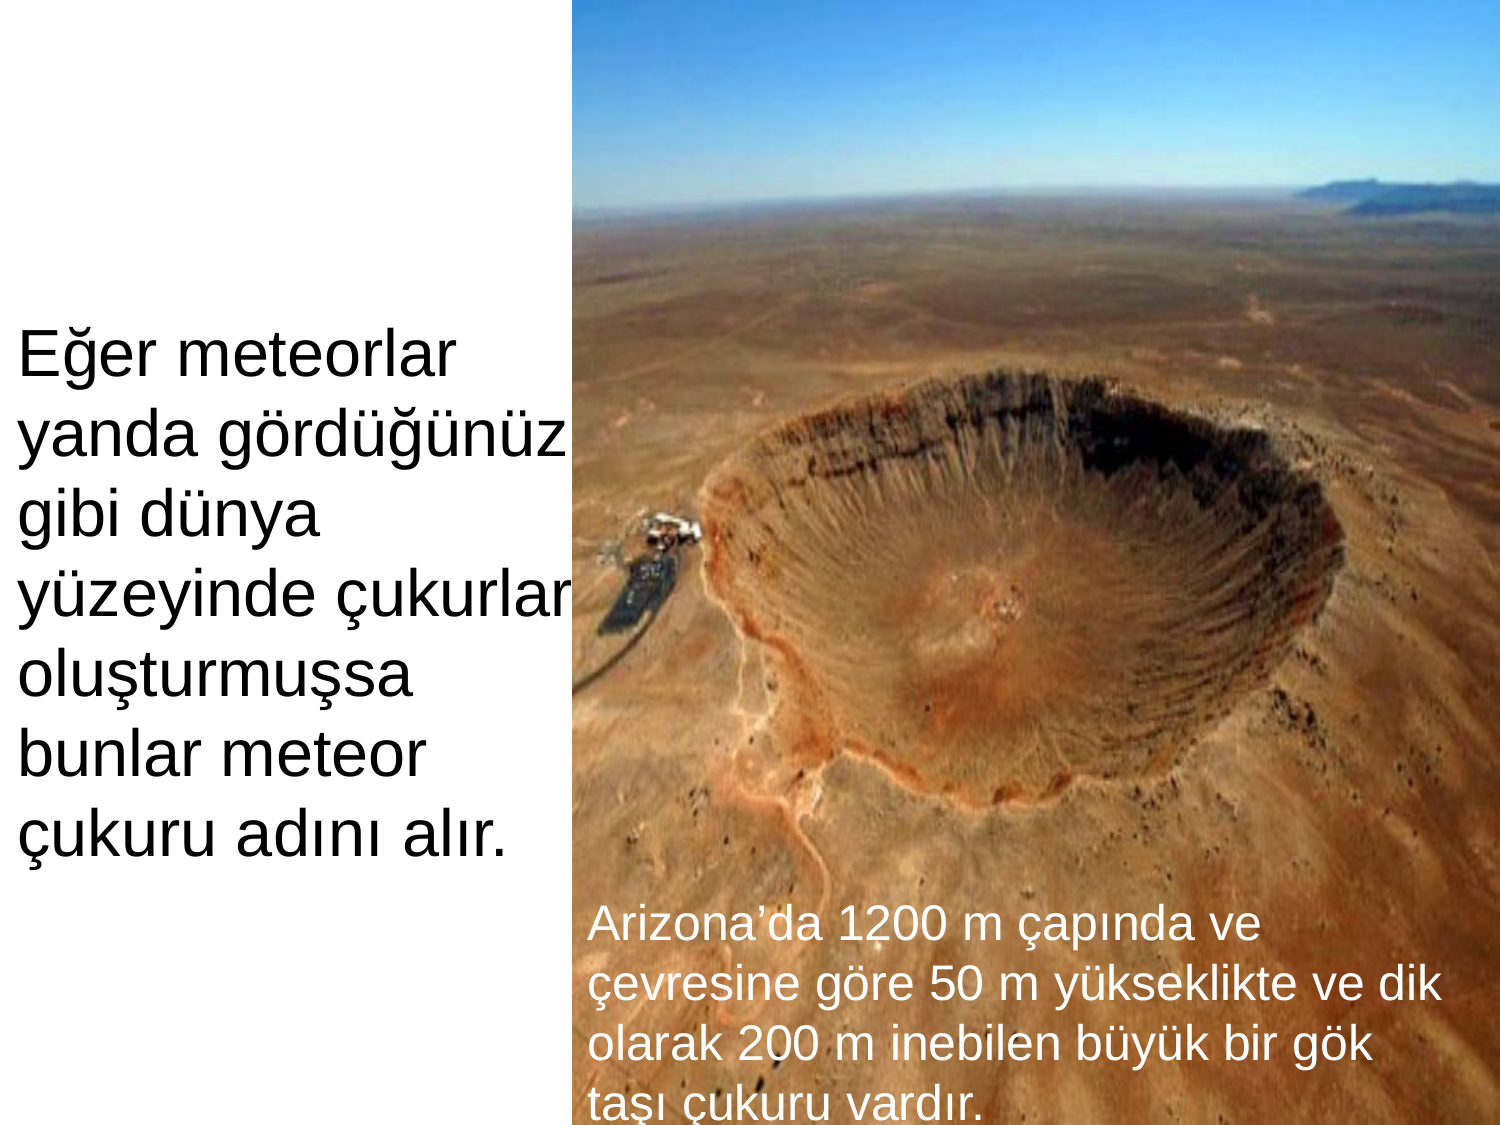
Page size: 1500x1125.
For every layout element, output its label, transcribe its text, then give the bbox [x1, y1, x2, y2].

picture [572, 0, 1500, 1125]
text_box Eğer meteorlar yanda gördüğünüz gibi dünya yüzeyinde çukurlar oluşturmuşsa bunlar meteor çukuru adını alır. [2, 302, 567, 878]
